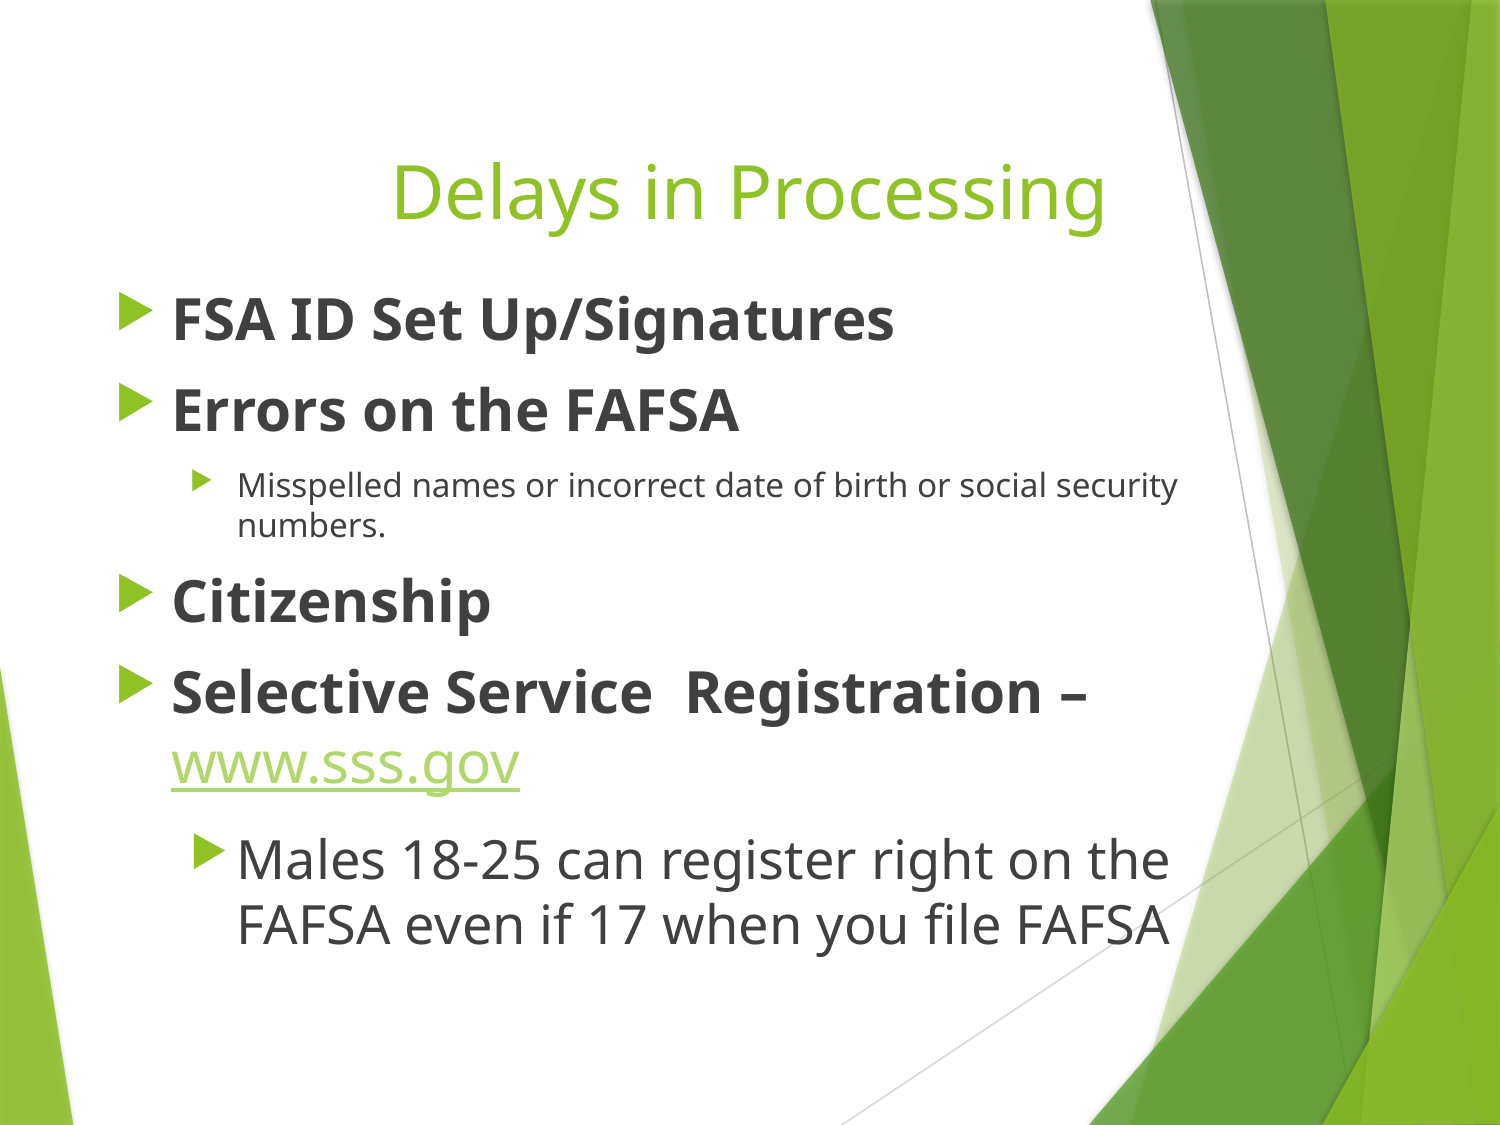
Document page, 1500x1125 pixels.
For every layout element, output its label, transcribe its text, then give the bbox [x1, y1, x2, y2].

title Delays in Processing [75, 137, 1425, 300]
list FSA ID Set Up/Signatures Errors on the FAFSA Misspelled names or incorrect date of birth or social security numbers. Citizenship Selective Service Registration – www.sss.gov Males 18-25 can register right on the FAFSA even if 17 when you file FAFSA [99, 275, 1225, 1070]
